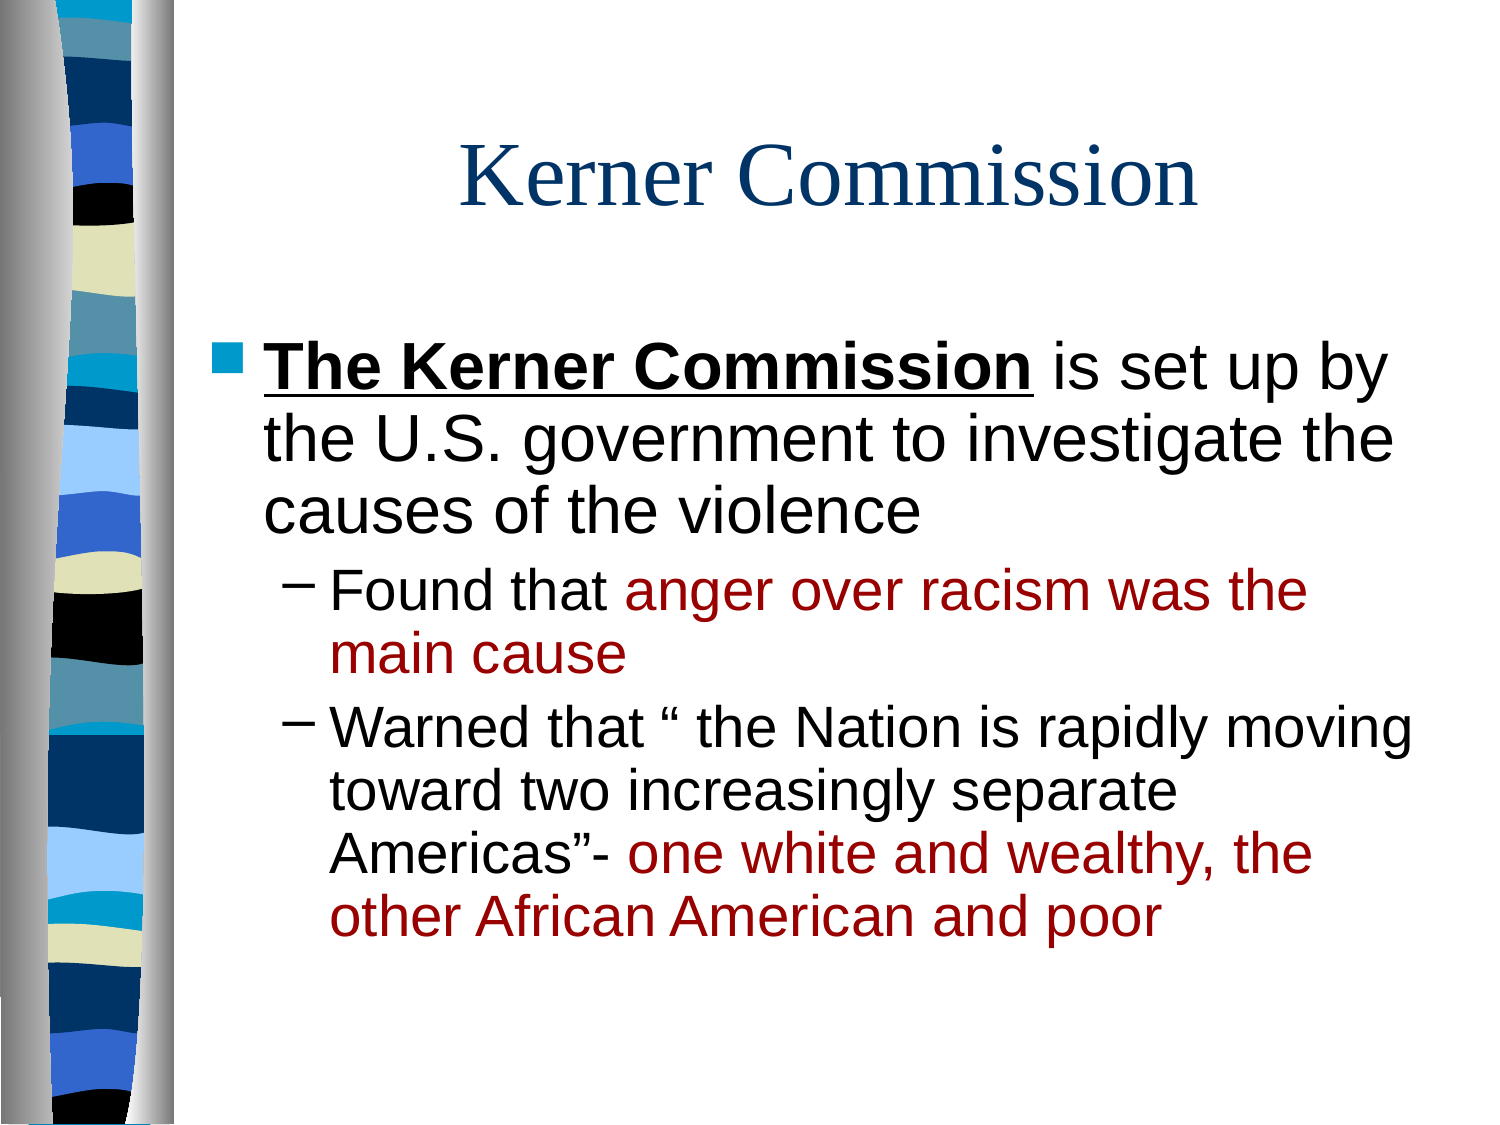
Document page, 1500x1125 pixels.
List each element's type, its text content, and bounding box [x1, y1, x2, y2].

list The Kerner Commission is set up by the U.S. government to investigate the causes of the violence Found that anger over racism was the main cause Warned that “ the Nation is rapidly moving toward two increasingly separate Americas”- one white and wealthy, the other African American and poor [192, 324, 1468, 1001]
title Kerner Commission [192, 74, 1468, 263]
